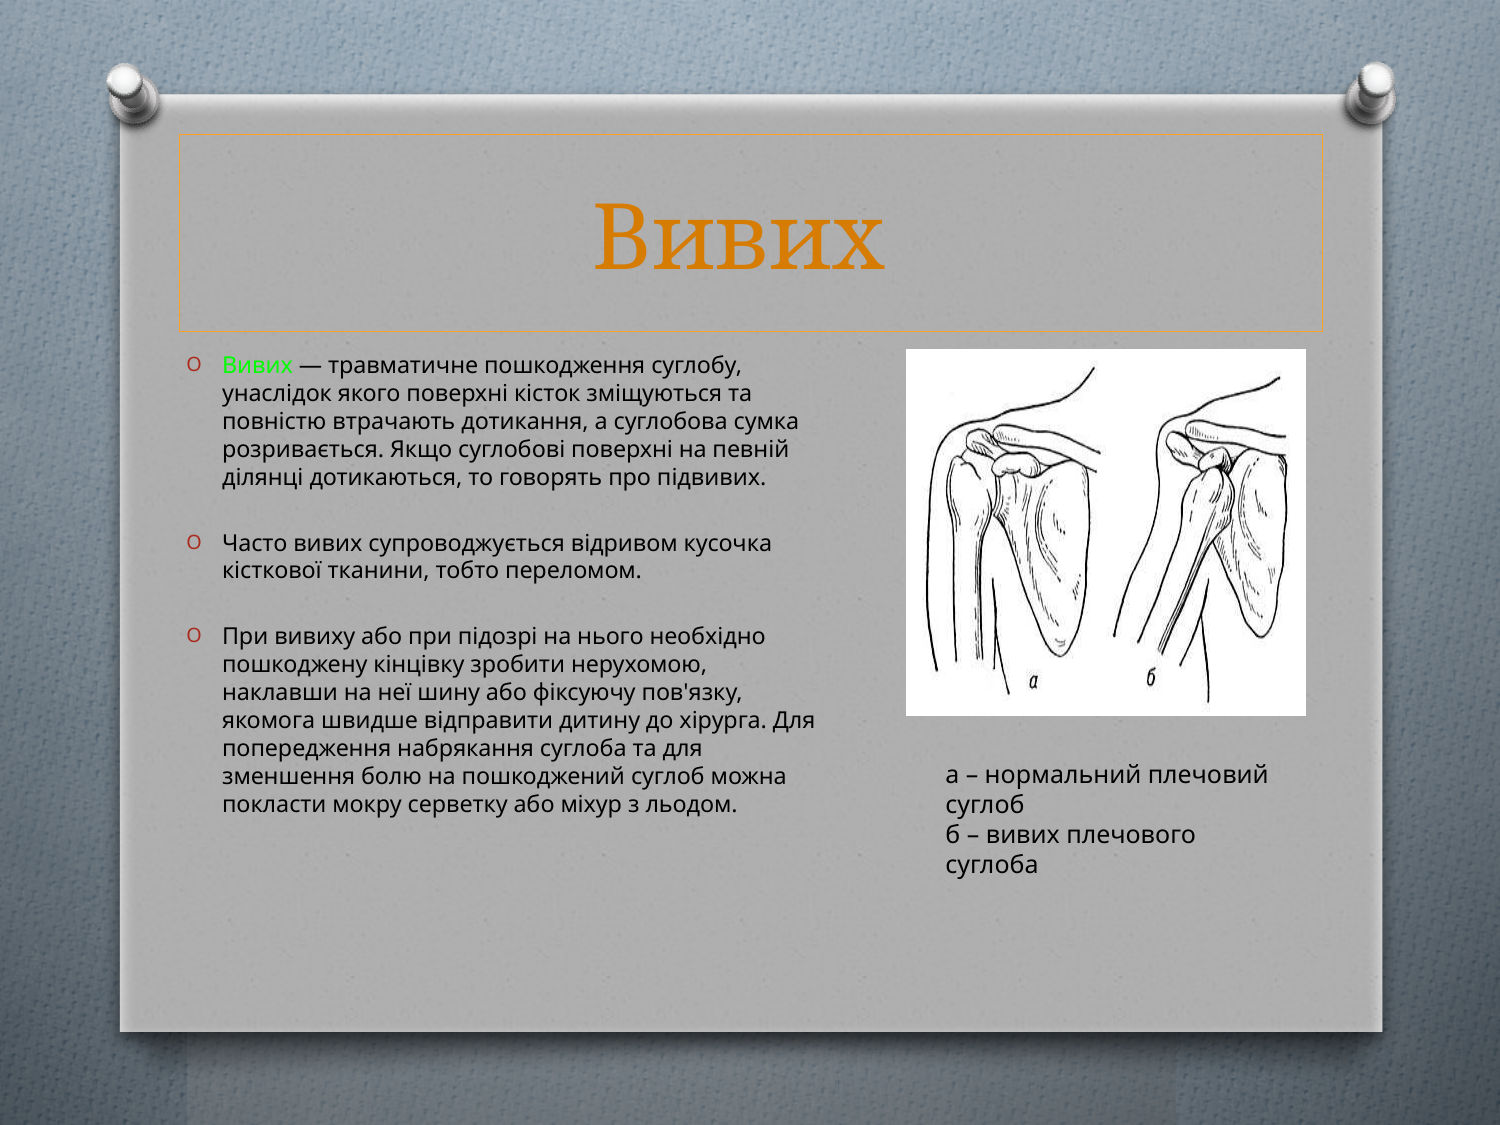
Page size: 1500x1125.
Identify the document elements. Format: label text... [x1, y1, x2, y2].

list Вивих — травматичне пошкодження суглобу, унаслідок якого поверхні кісток зміщуються та повністю втрачають дотикання, а суглобова сумка розривається. Якщо суглобові поверхні на певній ділянці дотикаються, то говорять про підвивих. Часто вивих супроводжується відривом кусочка кісткової тканини, тобто переломом. При вивиху або при підозрі на нього необхідно пошкоджену кінцівку зробити нерухомою, наклавши на неї шину або фіксуючу пов'язку, якомога швидше відправити дитину до хірурга. Для попередження набрякання суглоба та для зменшення болю на пошкоджений суглоб можна покласти мокру серветку або міхур з льодом. [171, 326, 833, 918]
title Вивих [179, 134, 1323, 332]
picture [1317, 35, 1439, 156]
picture [905, 349, 1306, 717]
picture [75, 29, 198, 153]
text_box а – нормальний плечовий суглоб б – вивих плечового суглоба [930, 751, 1307, 886]
